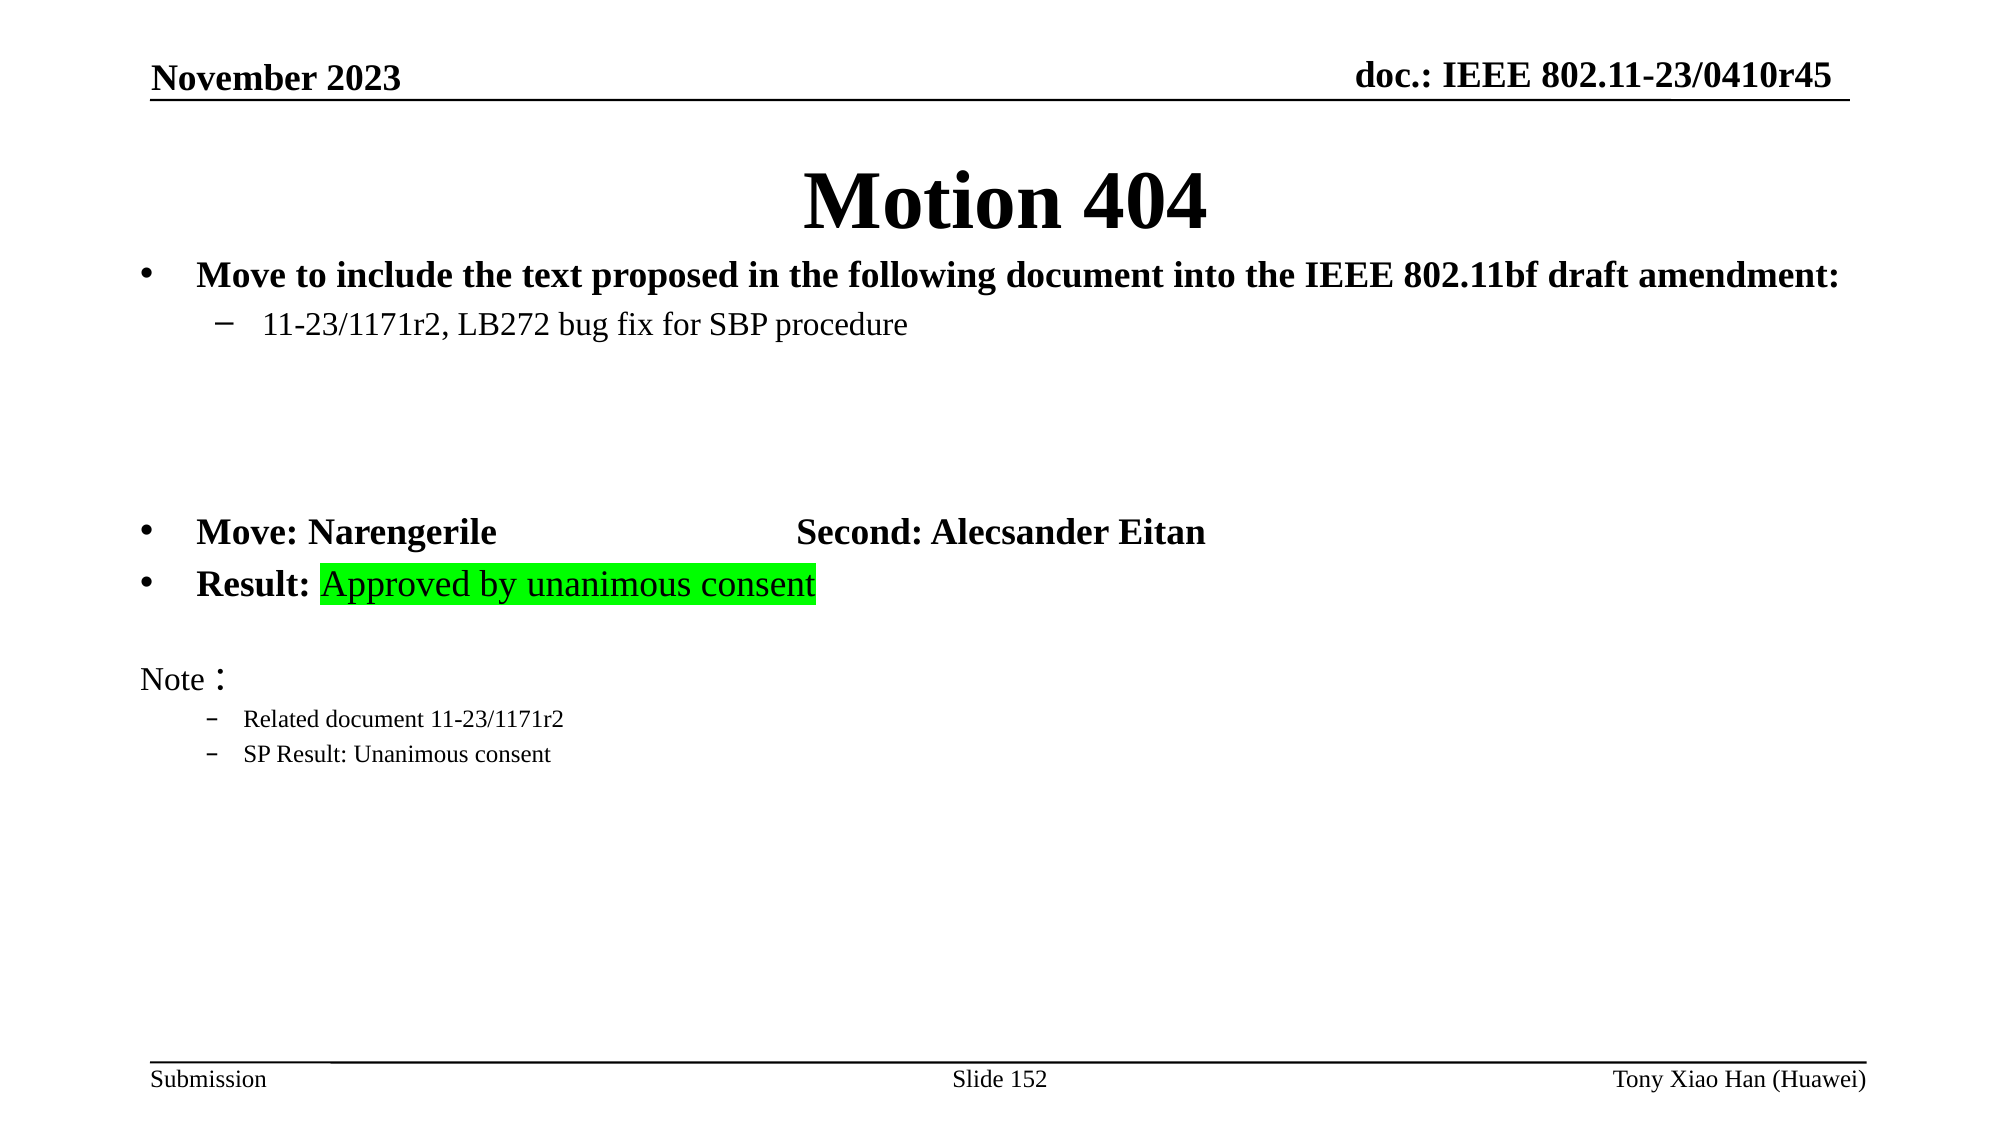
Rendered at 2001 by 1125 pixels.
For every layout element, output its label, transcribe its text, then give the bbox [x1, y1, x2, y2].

text_box Motion 404 [368, 137, 1644, 212]
text_box Move to include the text proposed in the following document into the IEEE 802.11bf draft amendment: 11-23/1171r2, LB272 bug fix for SBP procedure Move: Narengerile Second: Alecsander Eitan Result: Approved by unanimous consent Note： Related document 11-23/1171r2 SP Result: Unanimous consent [125, 212, 1888, 900]
